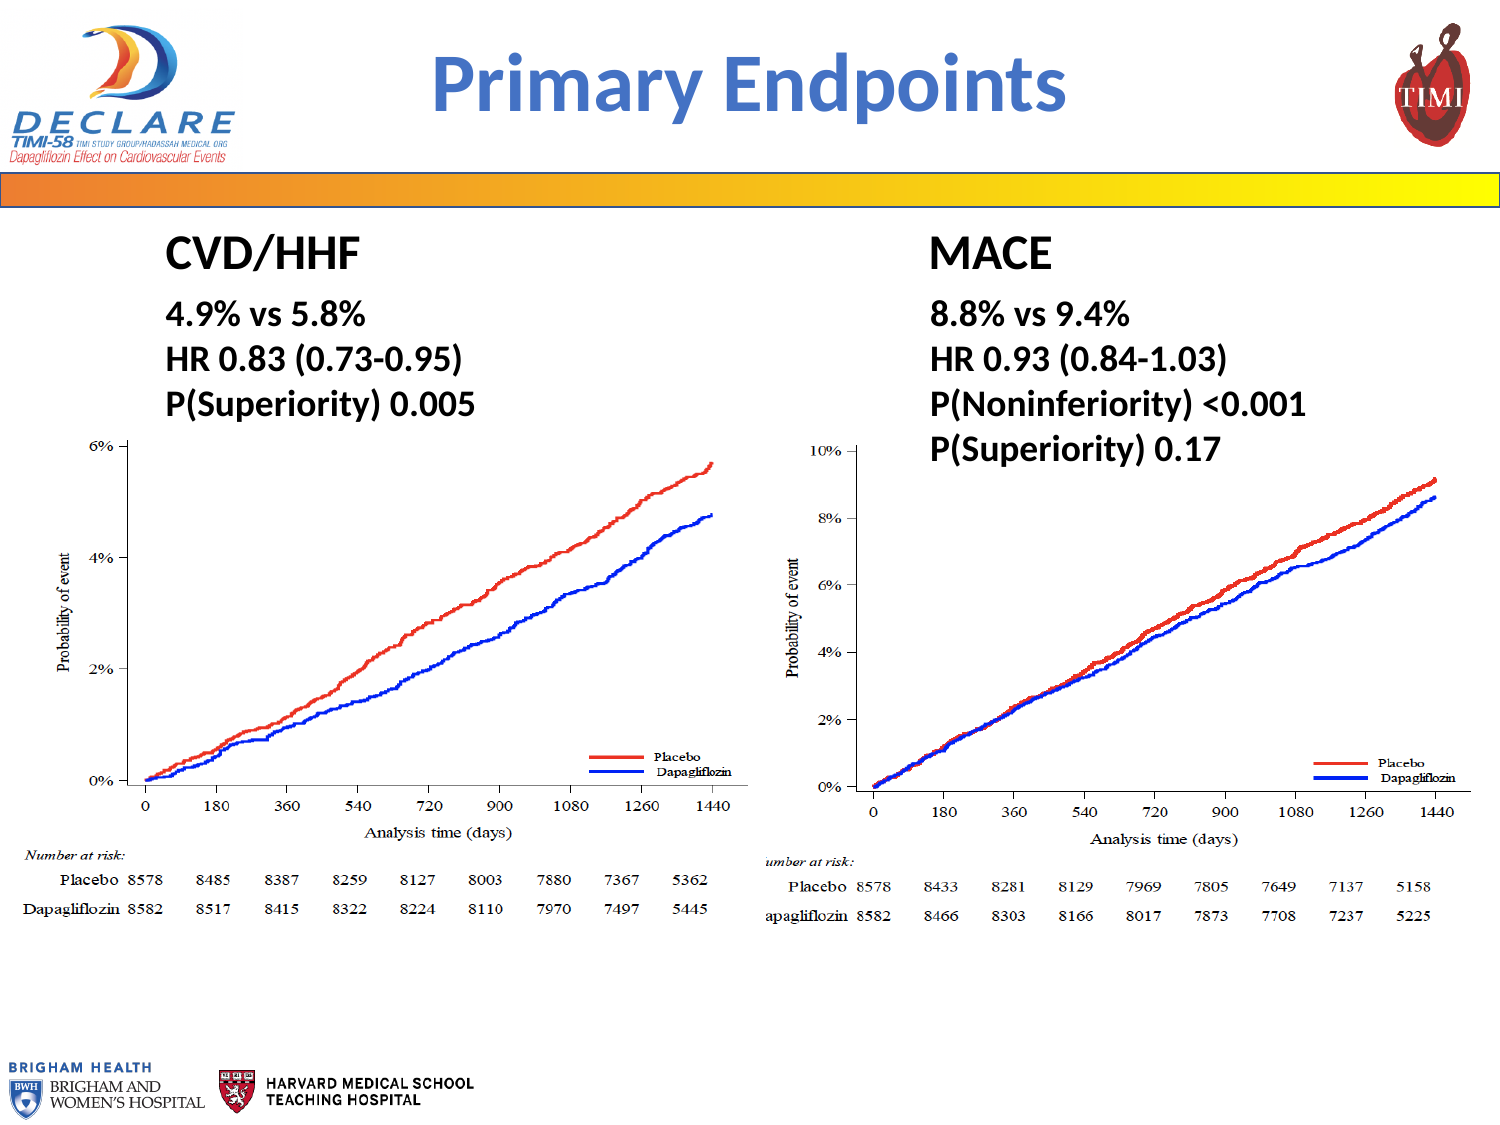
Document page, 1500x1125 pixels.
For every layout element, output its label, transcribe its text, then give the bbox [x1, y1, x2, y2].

text_box 4.9% vs 5.8% HR 0.83 (0.73-0.95) P(Superiority) 0.005 [150, 281, 506, 432]
text_box 8.8% vs 9.4% HR 0.93 (0.84-1.03) P(Noninferiority) <0.001 P(Superiority) 0.17 [915, 281, 1323, 438]
text_box CVD/HHF [150, 212, 474, 281]
picture [9, 1062, 205, 1120]
title Primary Endpoints [0, 0, 1500, 186]
picture [14, 434, 1500, 930]
picture [218, 1069, 474, 1114]
text_box MACE [913, 212, 1091, 287]
